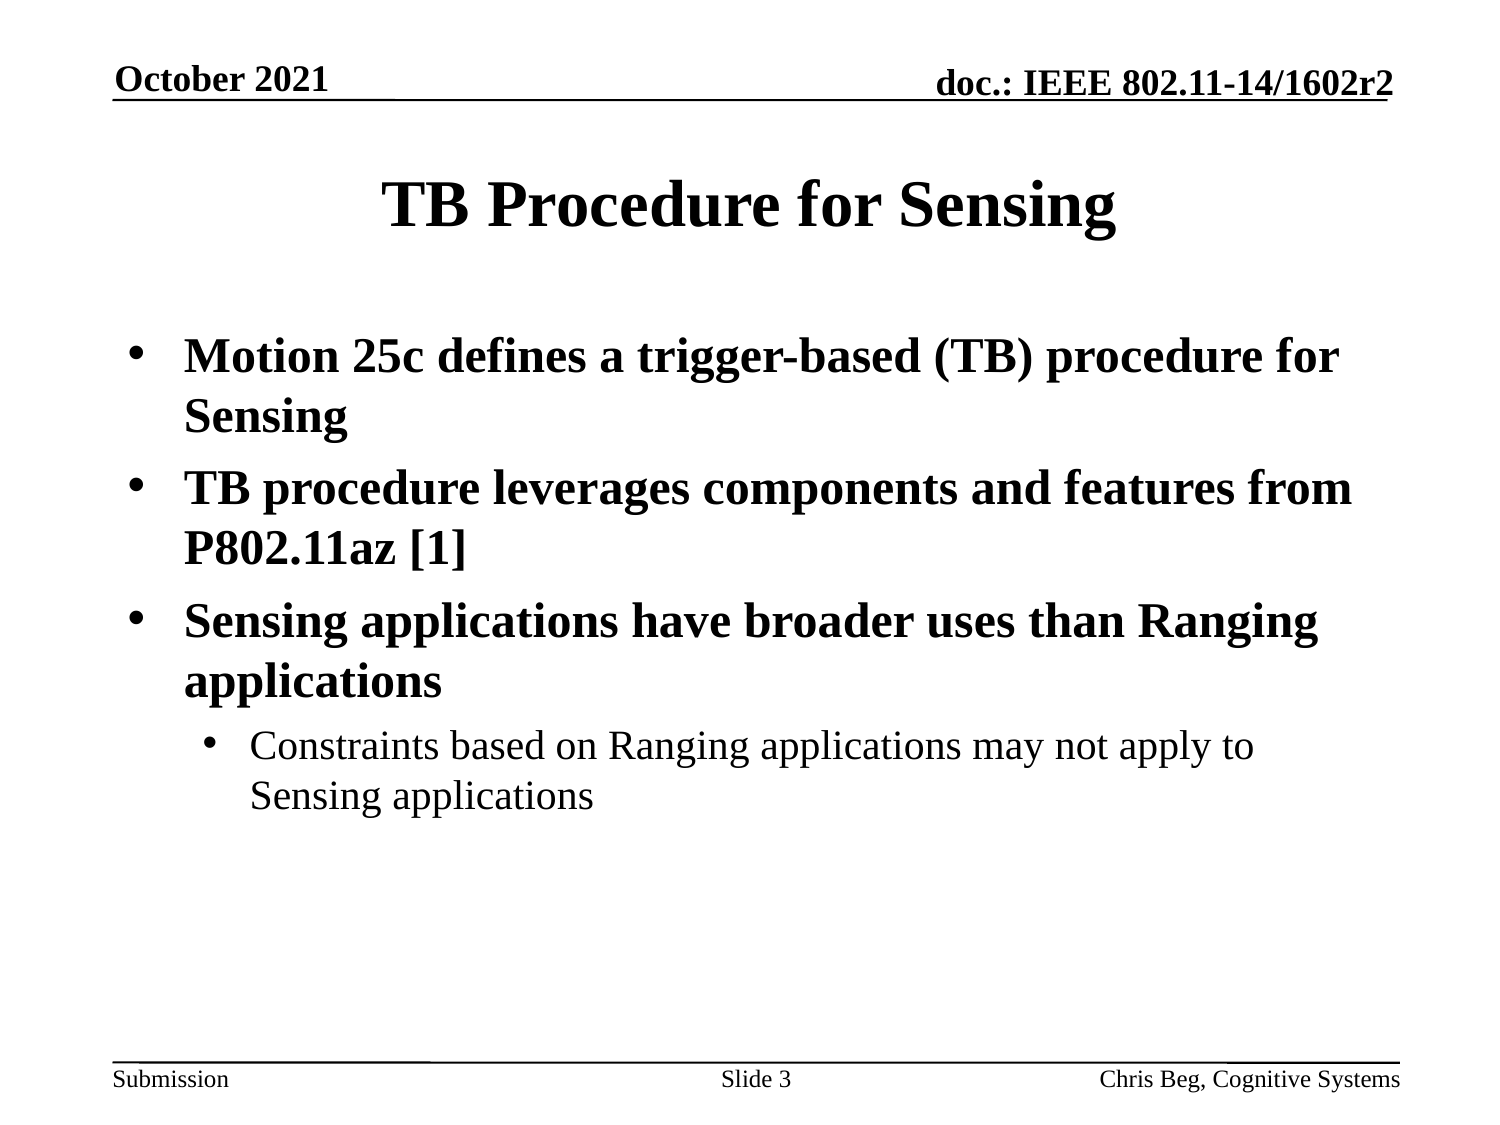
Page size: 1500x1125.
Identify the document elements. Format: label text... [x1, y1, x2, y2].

slide_number Slide 3 [712, 1061, 800, 1123]
list Motion 25c defines a trigger-based (TB) procedure for Sensing TB procedure leverages components and features from P802.11az [1] Sensing applications have broader uses than Ranging applications Constraints based on Ranging applications may not apply to Sensing applications [112, 314, 1388, 990]
footer Chris Beg, Cognitive Systems [878, 1061, 1402, 1093]
title TB Procedure for Sensing [112, 112, 1388, 288]
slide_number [114, 54, 423, 100]
